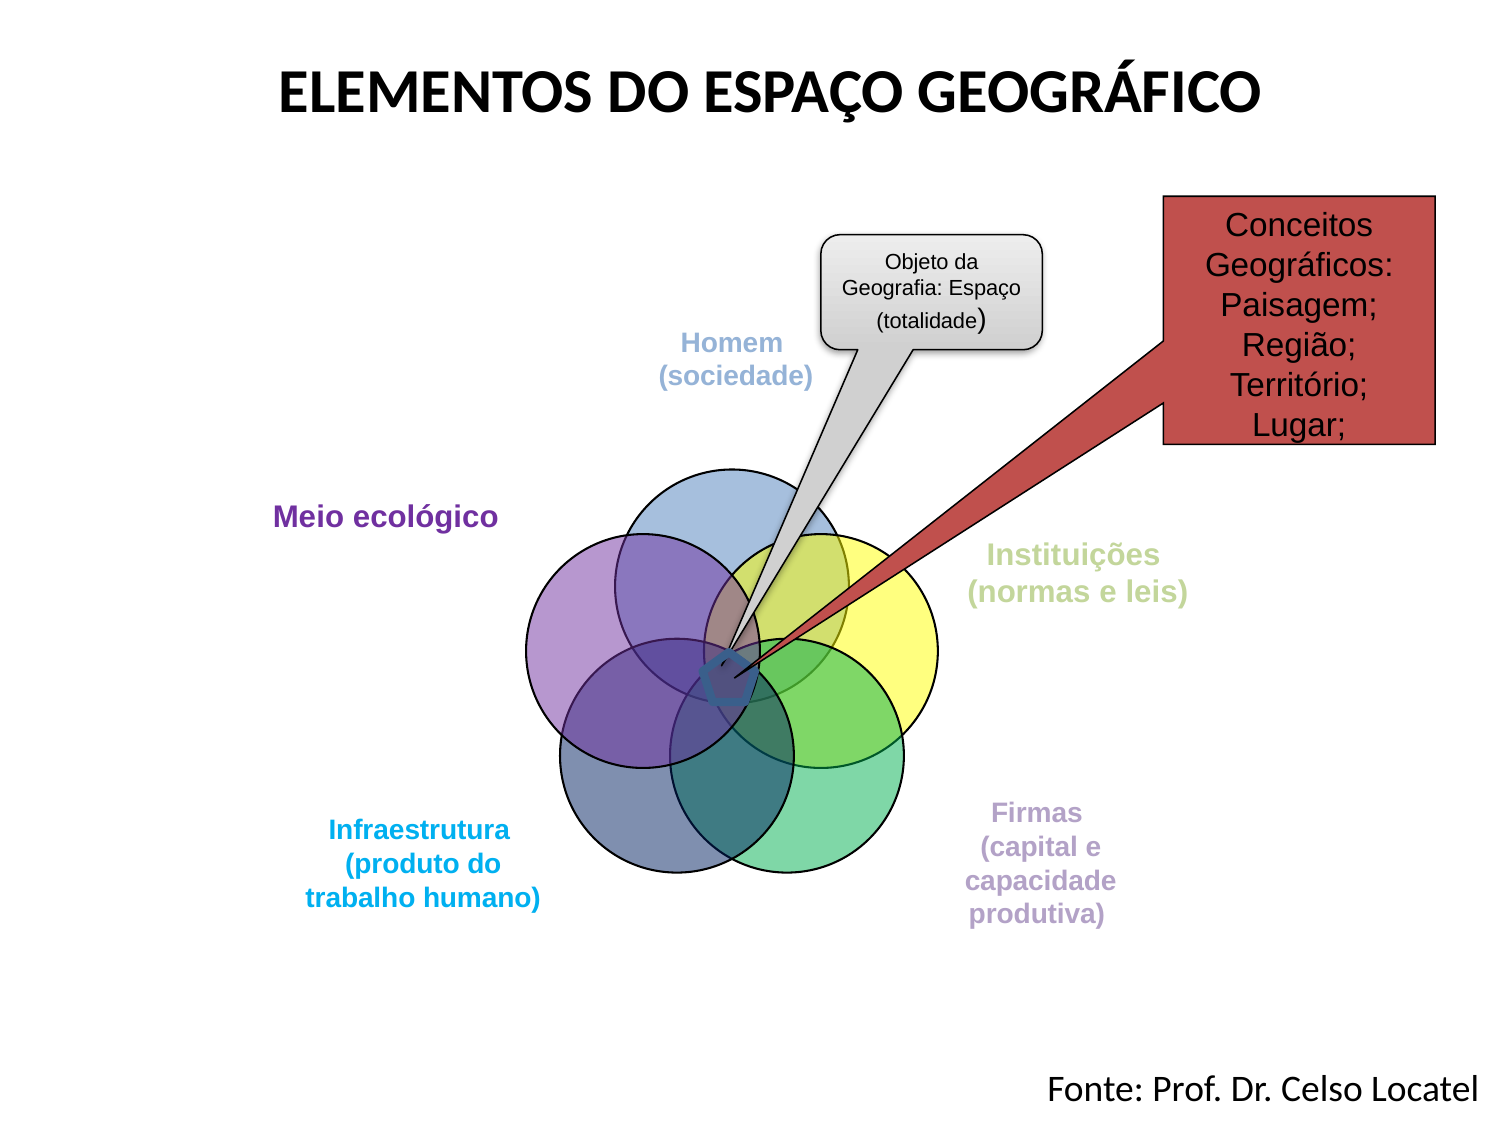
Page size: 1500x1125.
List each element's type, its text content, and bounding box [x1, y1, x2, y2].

text_box ELEMENTOS DO ESPAÇO GEOGRÁFICO [95, 42, 1447, 133]
text_box Homem (sociedade) [596, 279, 847, 437]
text_box Infraestrutura (produto do trabalho humano) [301, 776, 545, 948]
text_box [812, 510, 840, 532]
text_box [732, 542, 770, 592]
text_box Conceitos Geográficos: Paisagem; Região; Território; Lugar; [734, 196, 1436, 679]
text_box [759, 530, 892, 637]
text_box Objeto da Geografia: Espaço (totalidade) [727, 233, 1044, 651]
text_box [624, 466, 795, 569]
text_box Firmas (capital e capacidade produtiva) [919, 776, 1163, 948]
text_box [802, 568, 941, 736]
text_box [733, 636, 908, 876]
text_box [556, 670, 798, 876]
text_box Meio ecológico [264, 486, 508, 657]
text_box [763, 635, 787, 654]
text_box Fonte: Prof. Dr. Celso Locatel [950, 1057, 1495, 1117]
text_box Instituições (normas e leis) [956, 486, 1200, 657]
text_box [522, 530, 763, 772]
text_box [700, 650, 757, 705]
text_box [737, 619, 764, 664]
